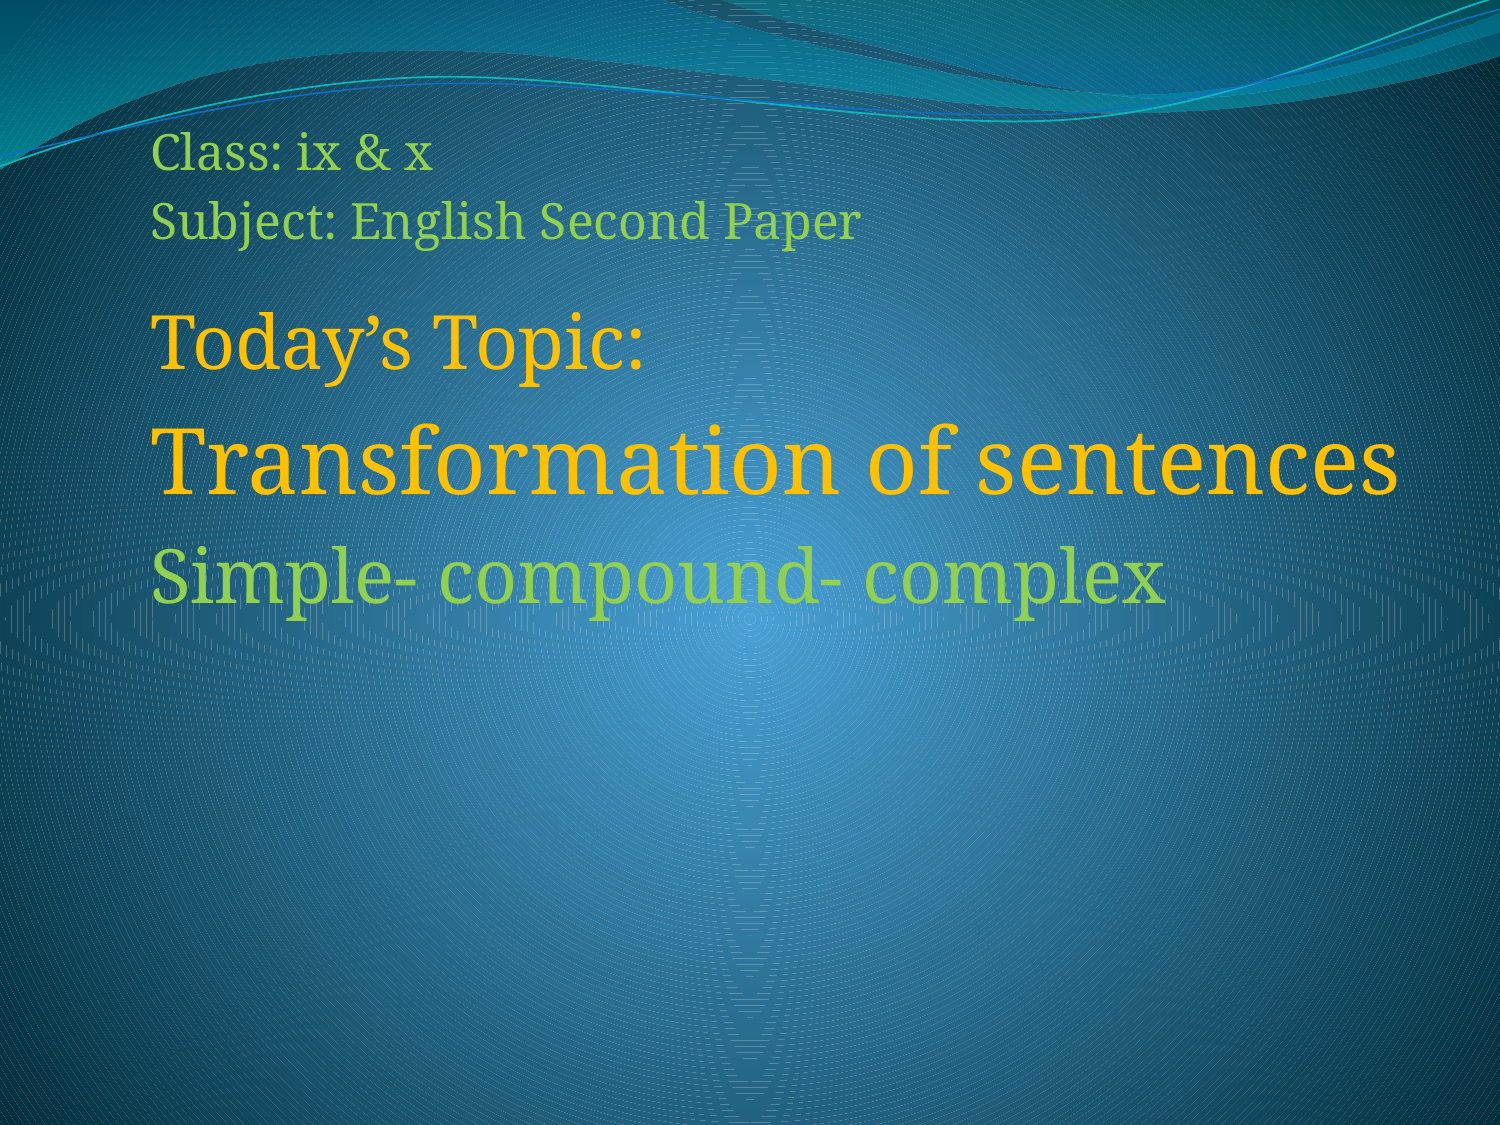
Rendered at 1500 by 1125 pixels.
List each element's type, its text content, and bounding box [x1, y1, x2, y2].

text_box Class: ix & x Subject: English Second Paper [149, 112, 1089, 363]
text_box Today’s Topic: Transformation of sentences Simple- compound- complex [150, 287, 1450, 650]
